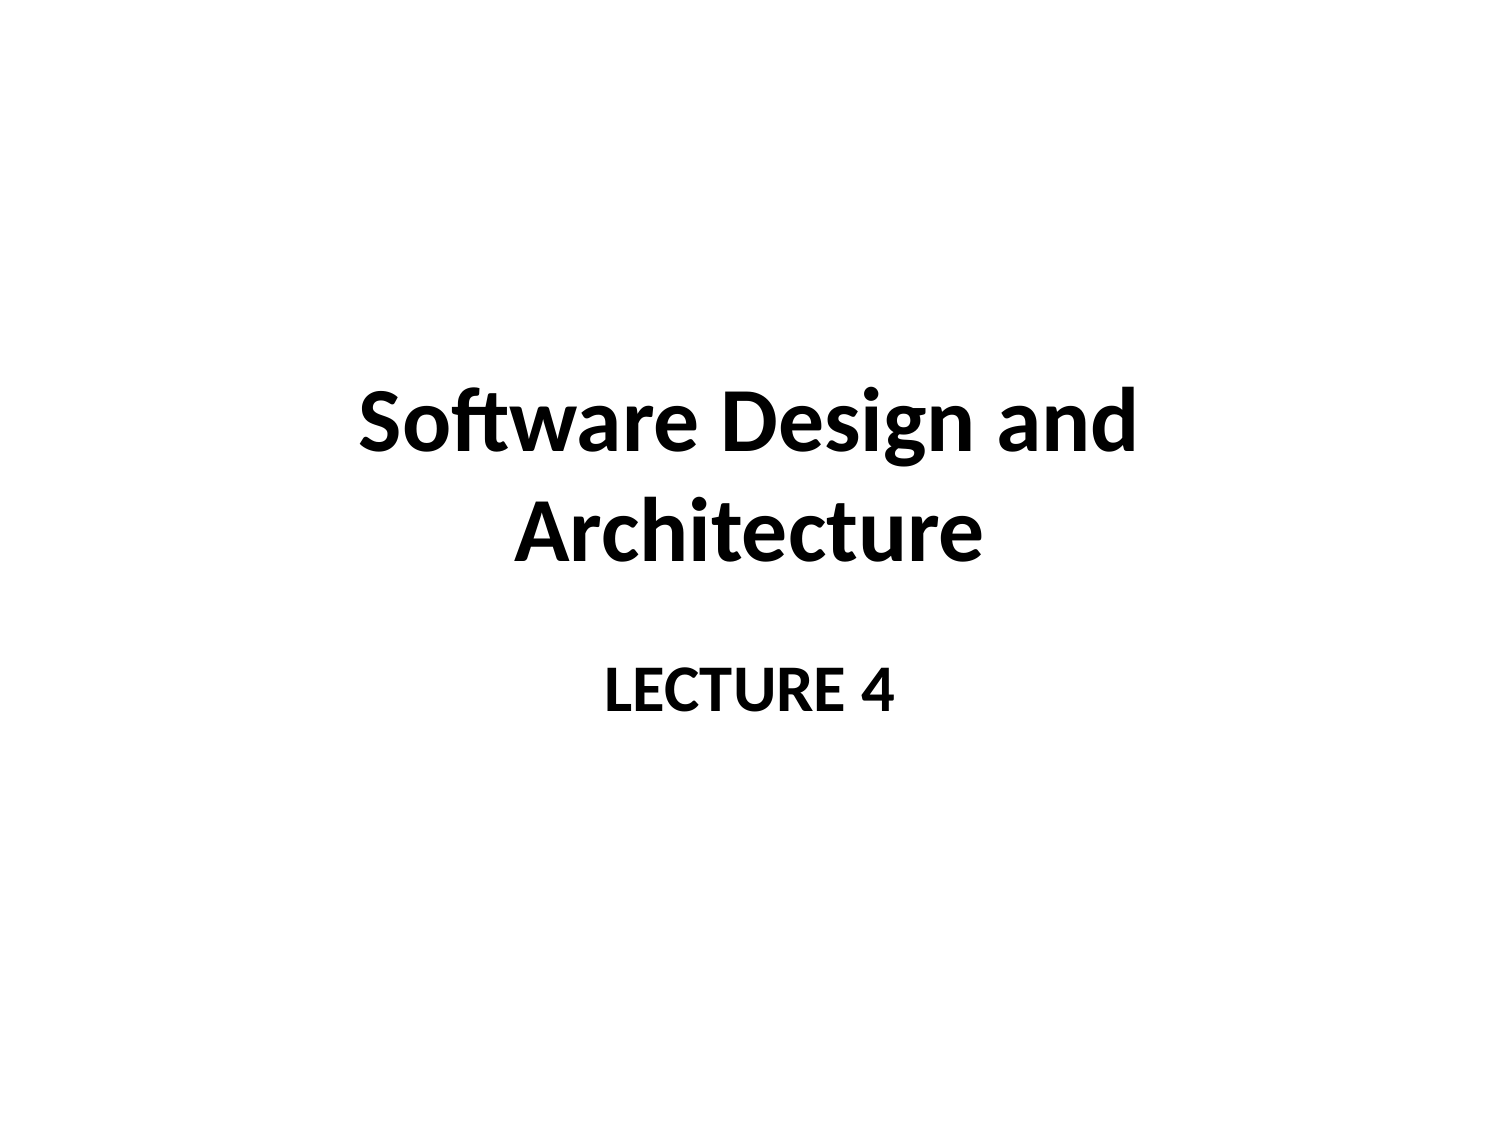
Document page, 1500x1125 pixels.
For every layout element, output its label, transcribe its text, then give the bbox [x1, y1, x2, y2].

subtitle LECTURE 4 [225, 637, 1275, 925]
title Software Design and Architecture [112, 349, 1388, 591]
